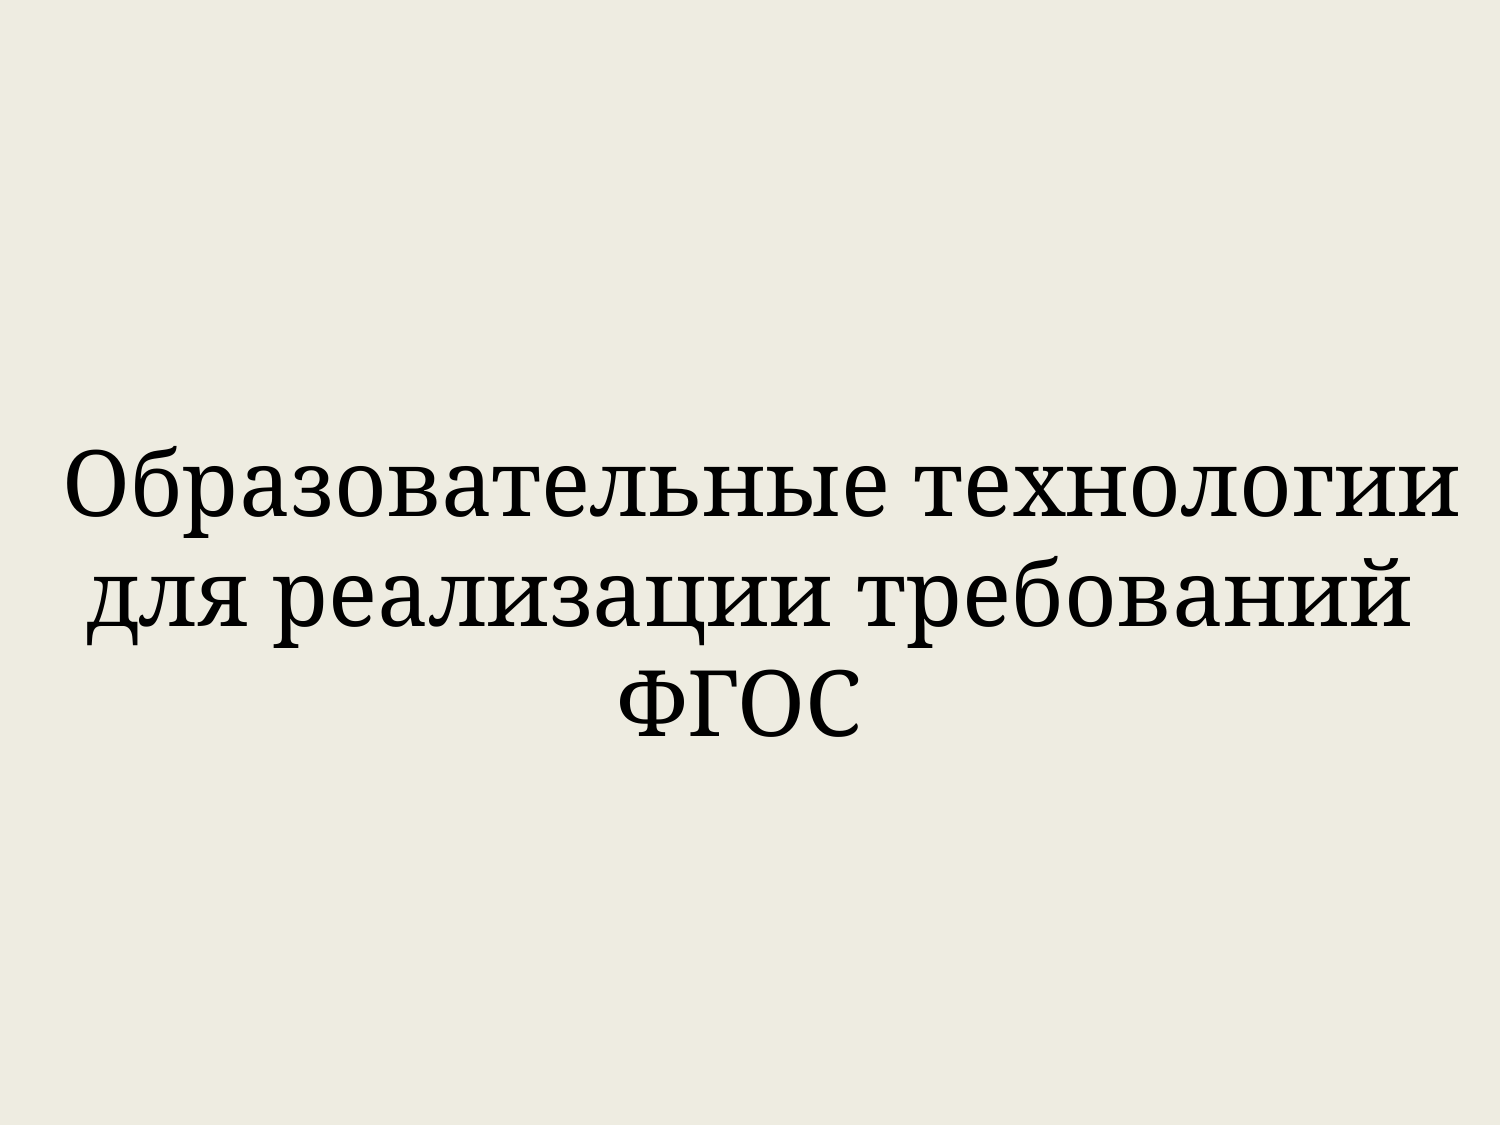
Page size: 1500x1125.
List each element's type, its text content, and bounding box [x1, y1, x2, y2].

title Образовательные технологии для реализации требований ФГОС [0, 255, 1500, 816]
